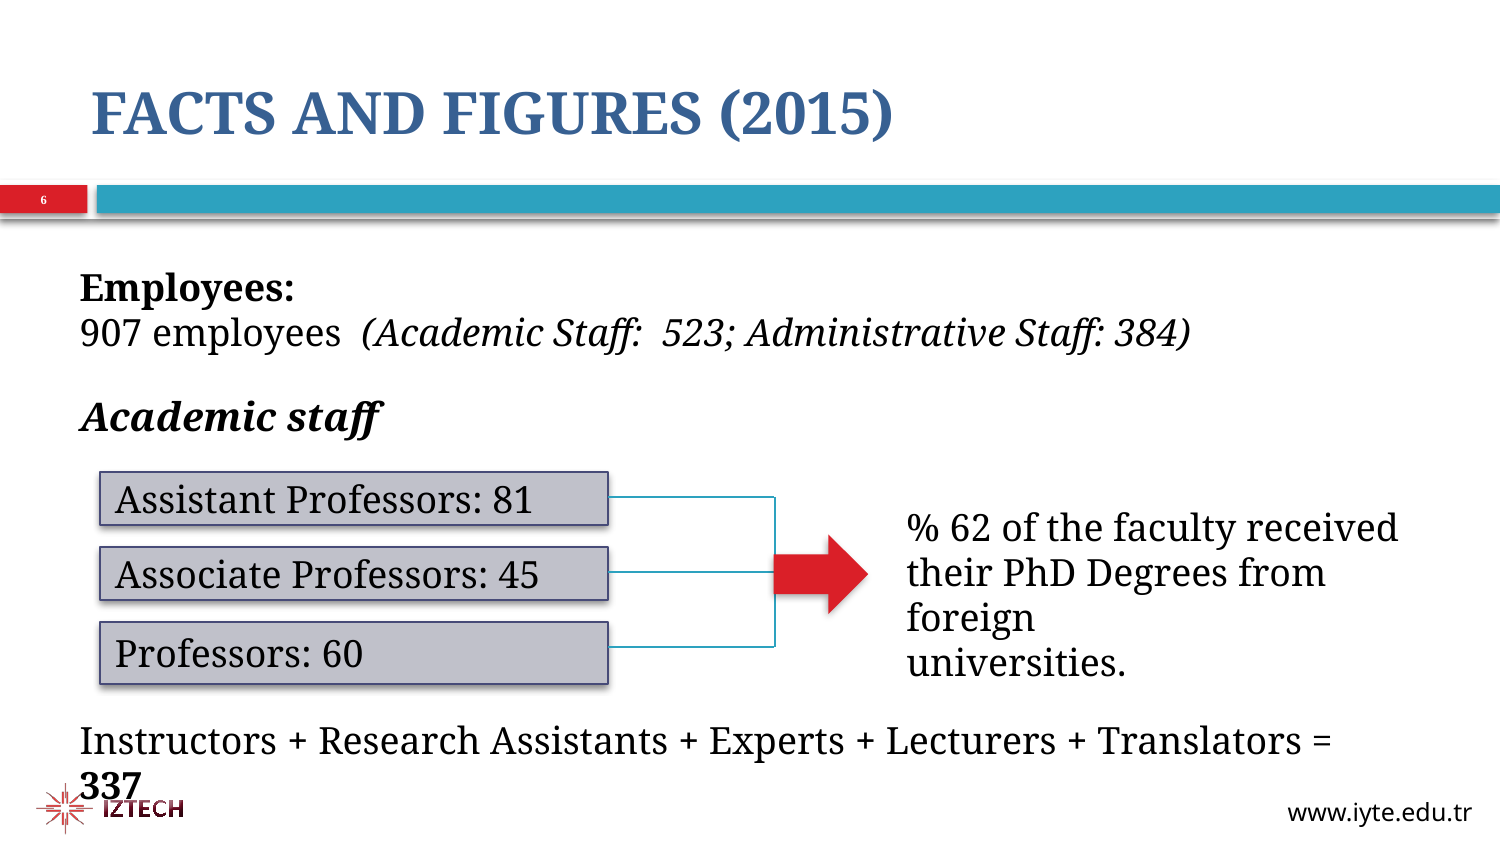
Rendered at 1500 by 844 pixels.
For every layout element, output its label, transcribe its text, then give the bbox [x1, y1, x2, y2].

text_box Instructors + Research Assistants + Experts + Lecturers + Translators = 337 [64, 709, 1359, 815]
text_box % 62 of the faculty received their PhD Degrees from foreign universities. [891, 496, 1459, 692]
list Academic staff [64, 384, 1415, 447]
text_box Professors: 60 [99, 621, 609, 685]
picture [0, 754, 244, 844]
text_box Associate Professors: 45 [99, 546, 609, 601]
text_box [780, 534, 869, 615]
text_box www.iyte.edu.tr [1074, 789, 1488, 834]
text_box Employees: 907 employees (Academic Staff: 523; Administrative Staff: 384) [64, 256, 1377, 362]
text_box Assistant Professors: 81 [99, 471, 609, 526]
text_box FACTS AND FIGURES (2015) [76, 72, 1427, 151]
slide_number 6 [0, 184, 88, 215]
